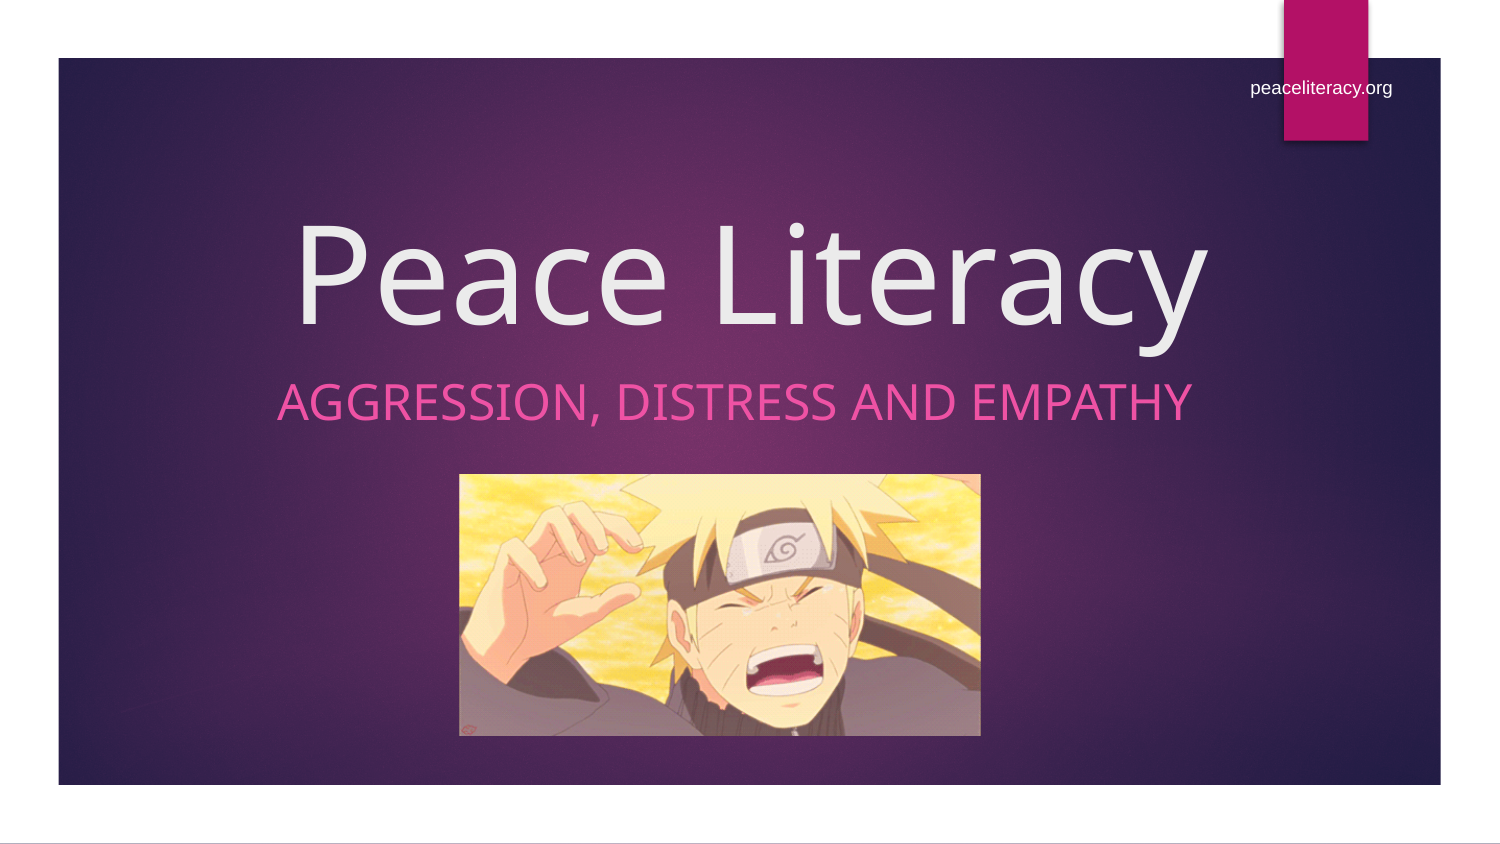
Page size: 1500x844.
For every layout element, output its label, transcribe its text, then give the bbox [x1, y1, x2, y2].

picture [59, 58, 1440, 785]
text_box peaceliteracy.org [1235, 68, 1408, 106]
subtitle AGGRESSION, DISTRESS AND EMPATHY [186, 365, 1285, 466]
title Peace Literacy [147, 148, 1353, 358]
